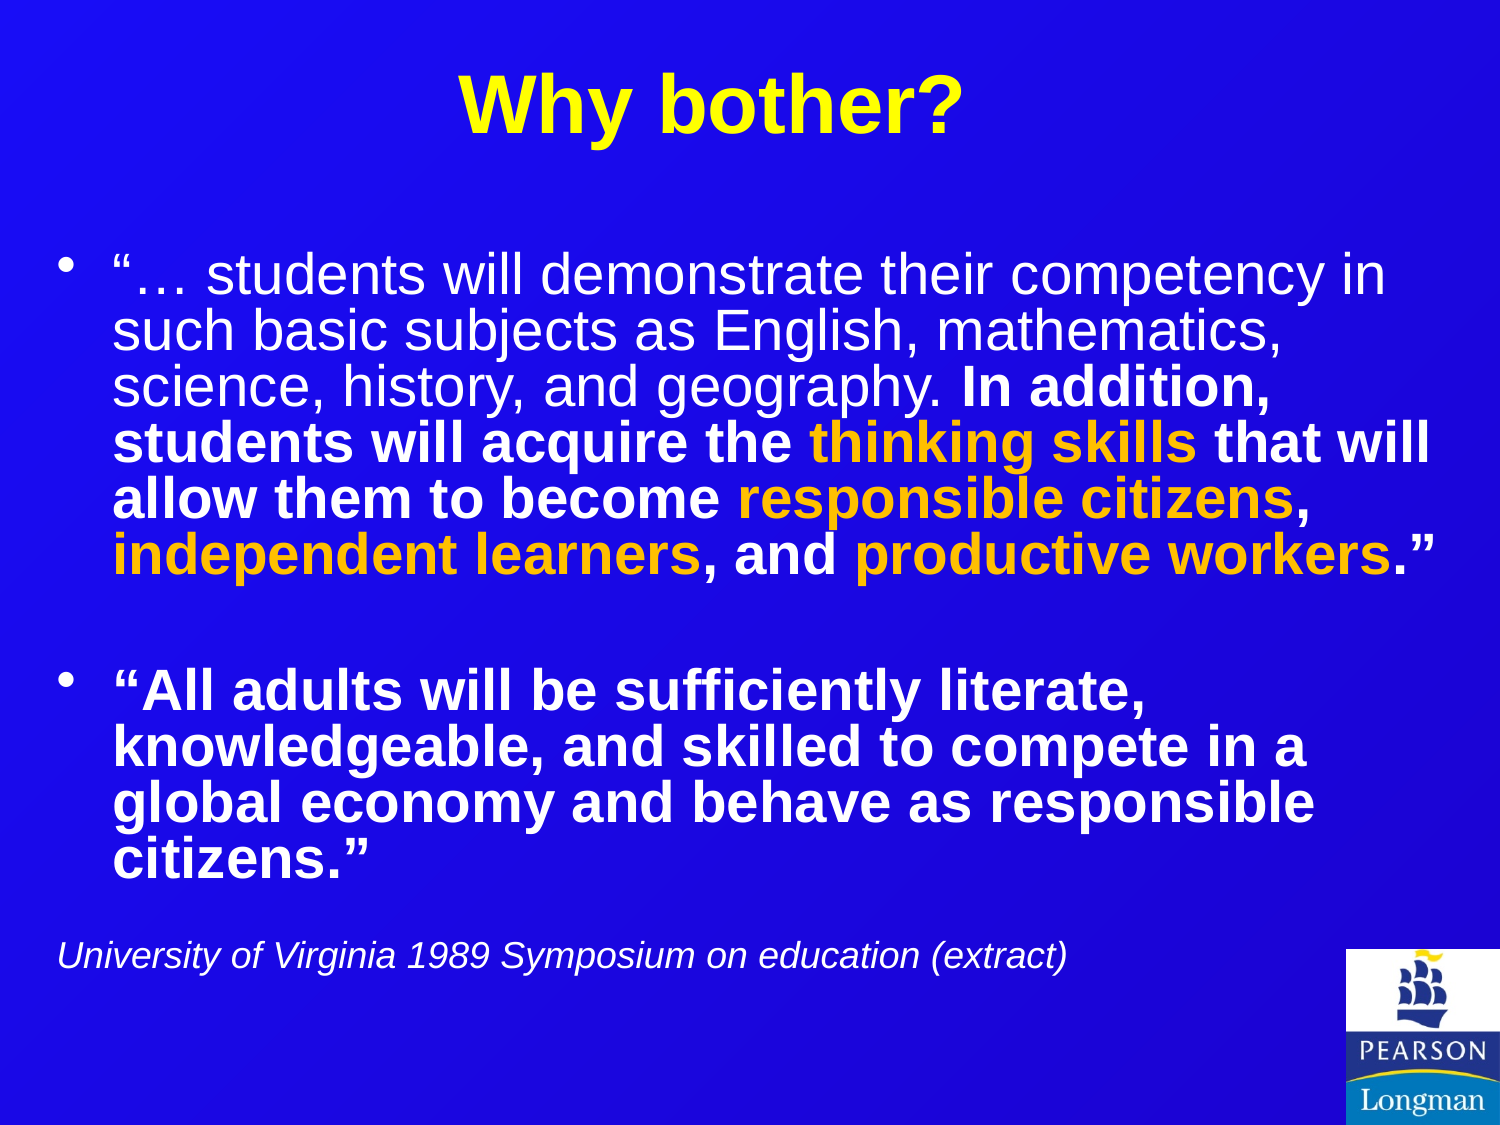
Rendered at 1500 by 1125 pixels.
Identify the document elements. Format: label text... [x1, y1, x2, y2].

title Why bother? [245, 46, 1180, 154]
list “… students will demonstrate their competency in such basic subjects as English, mathematics, science, history, and geography. In addition, students will acquire the thinking skills that will allow them to become responsible citizens, independent learners, and productive workers.” “All adults will be sufficiently literate, knowledgeable, and skilled to compete in a global economy and behave as responsible citizens.” University of Virginia 1989 Symposium on education (extract) [40, 160, 1460, 1071]
picture [1346, 949, 1500, 1125]
